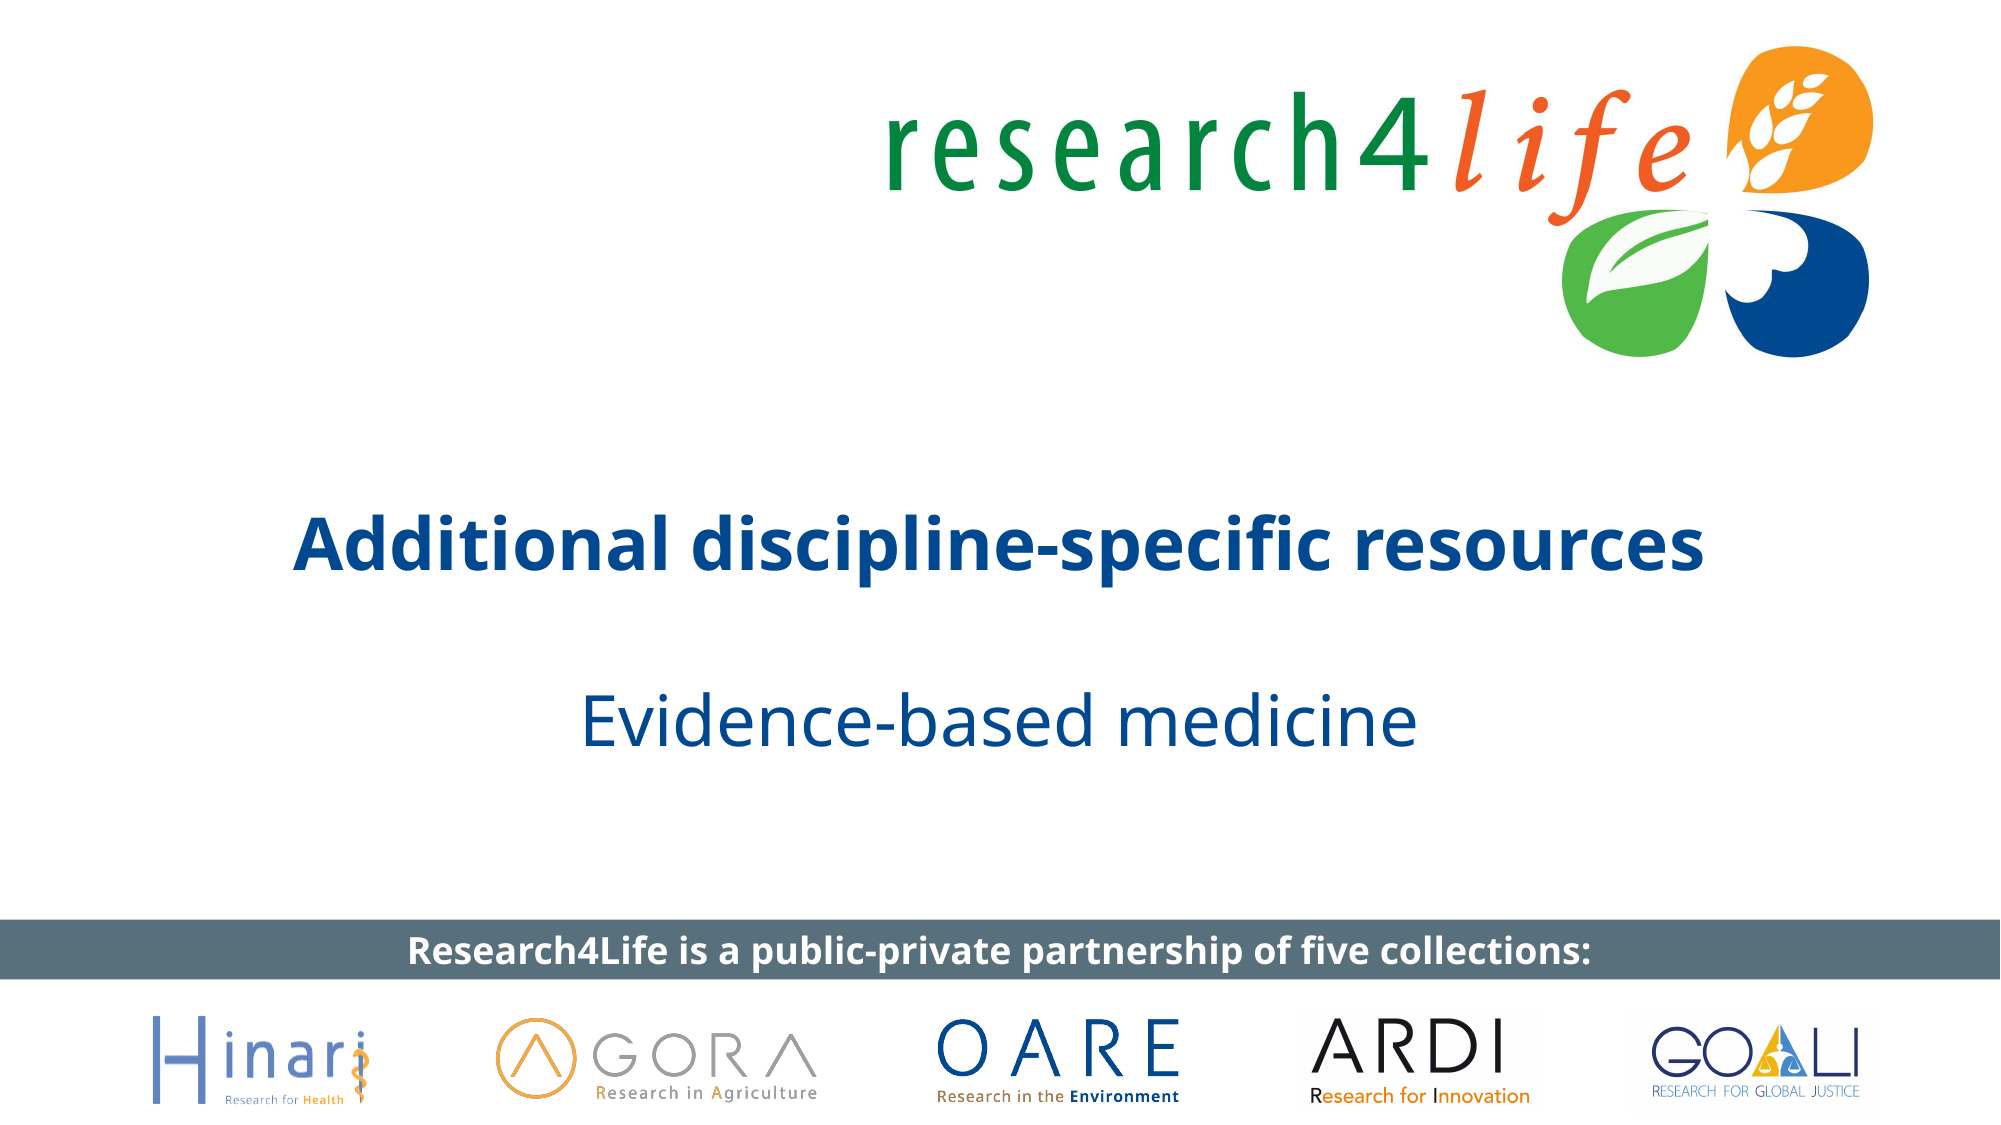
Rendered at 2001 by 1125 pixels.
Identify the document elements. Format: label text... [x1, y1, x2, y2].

title Additional discipline-specific resources [0, 324, 2000, 587]
picture [496, 1018, 819, 1104]
text_box Research4Life is a public-private partnership of five collections: [0, 919, 2000, 980]
picture [1630, 1007, 1881, 1114]
picture [137, 1008, 389, 1113]
picture [1298, 1013, 1541, 1108]
picture [926, 1003, 1192, 1118]
picture [762, 0, 2000, 324]
subtitle Evidence-based medicine [0, 661, 2000, 780]
